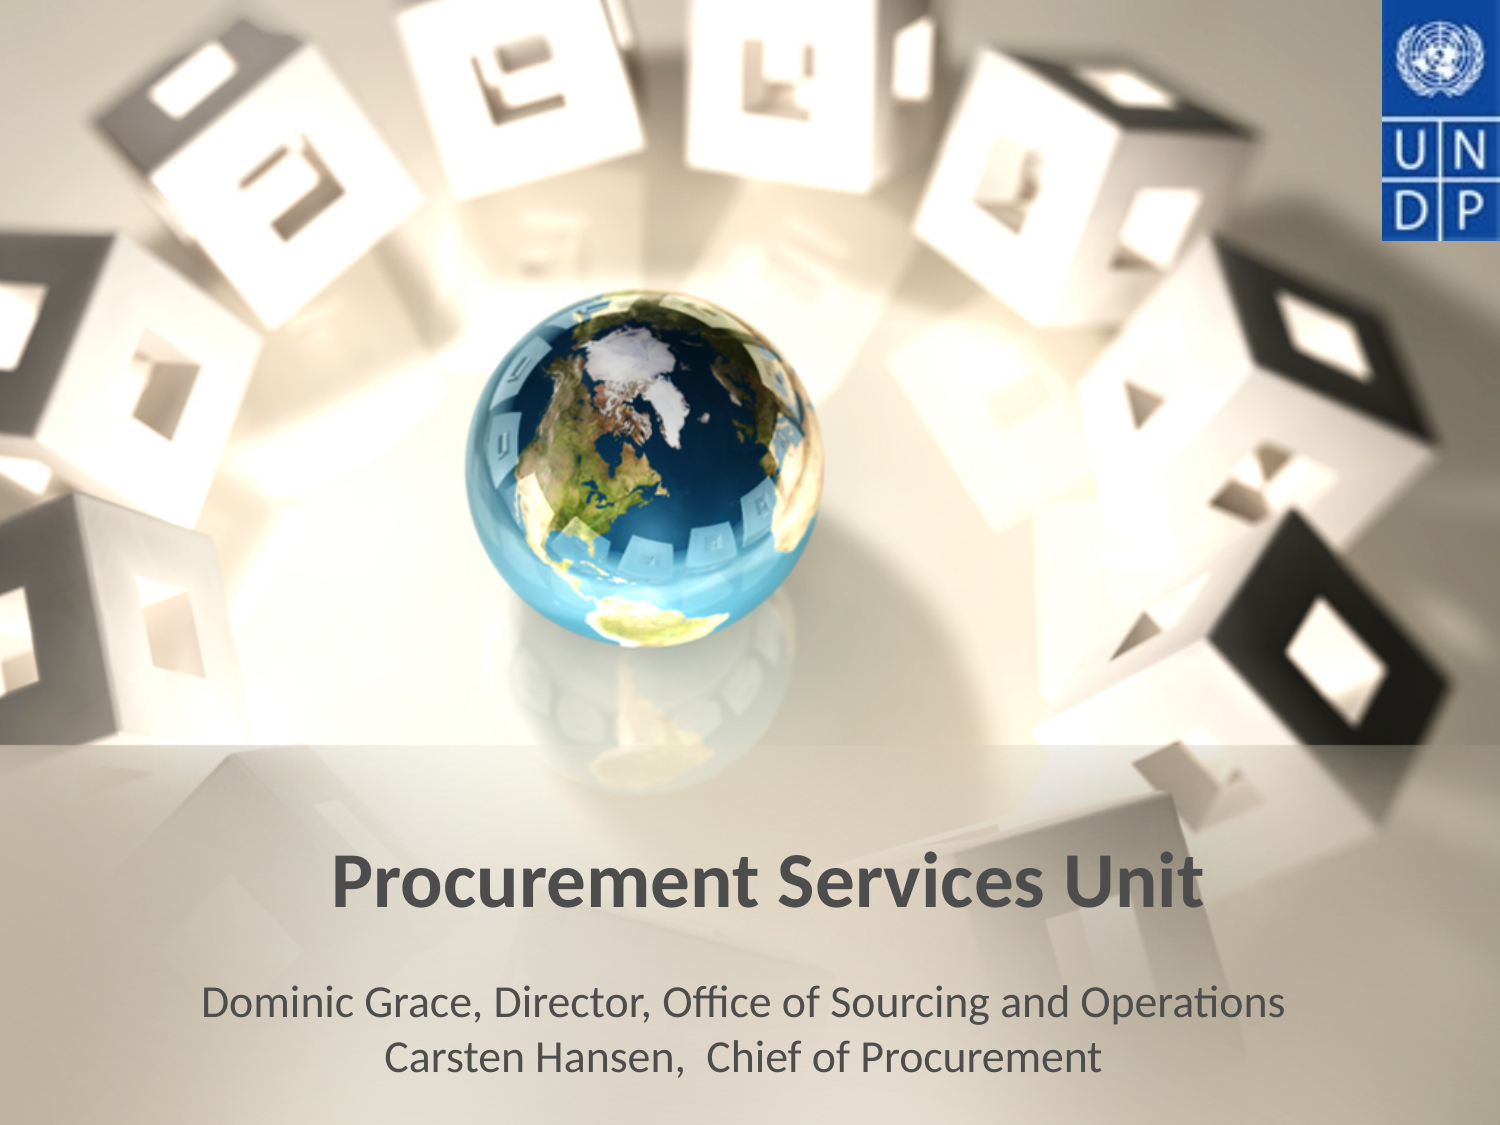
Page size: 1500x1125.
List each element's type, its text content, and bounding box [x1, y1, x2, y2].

title Procurement Services Unit [49, 818, 1488, 935]
picture [0, 0, 1500, 1125]
subtitle Dominic Grace, Director, Office of Sourcing and Operations Carsten Hansen, Chief of Procurement [49, 964, 1438, 1125]
